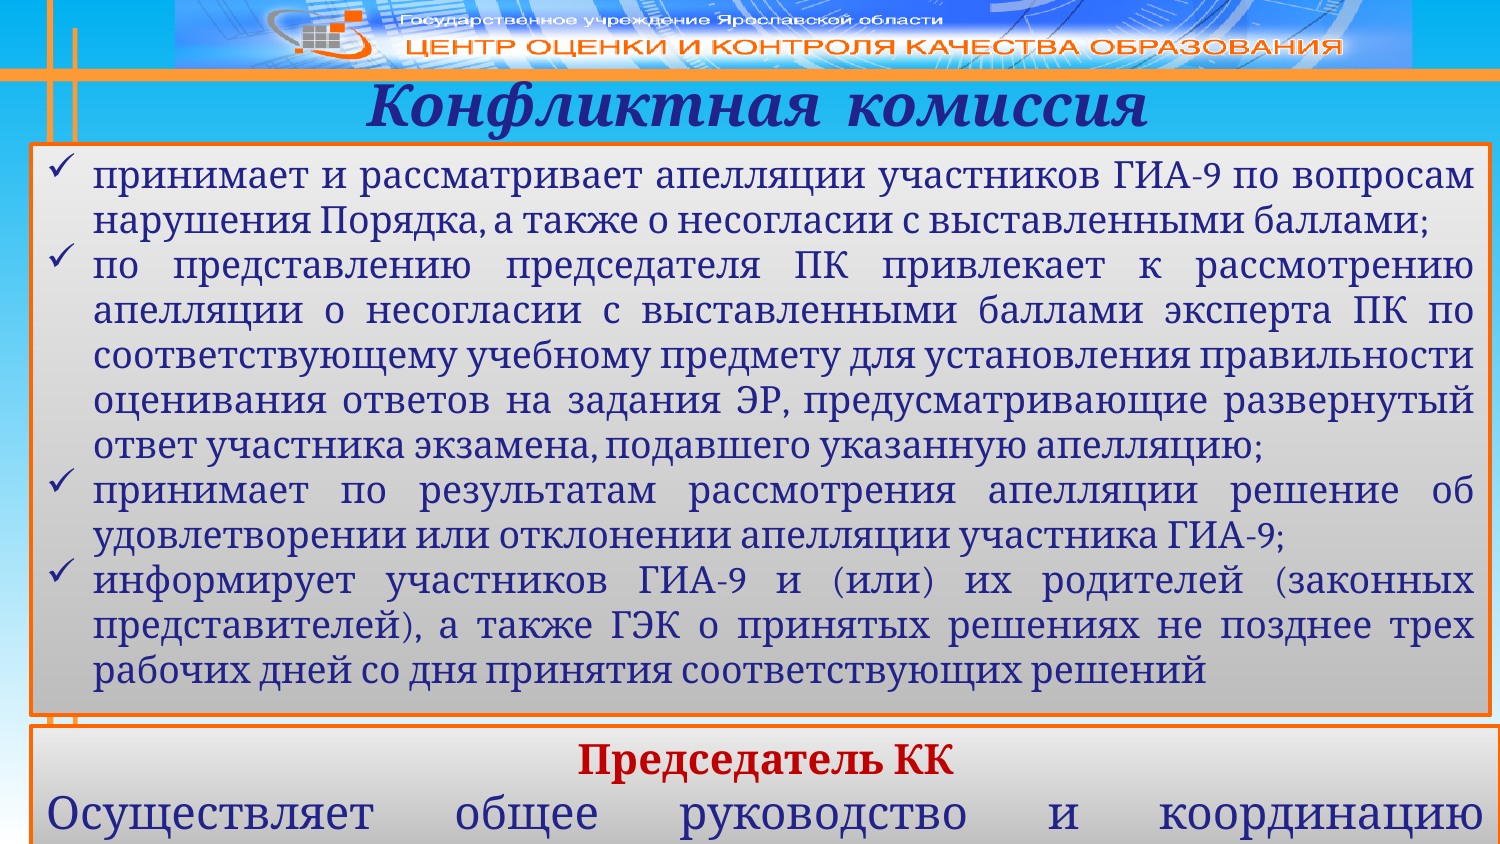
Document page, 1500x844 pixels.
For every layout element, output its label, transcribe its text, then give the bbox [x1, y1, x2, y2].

text_box Председатель КК Осуществляет общее руководство и координацию деятельности КК [29, 724, 1500, 844]
text_box принимает и рассматривает апелляции участников ГИА-9 по вопросам нарушения Порядка, а также о несогласии с выставленными баллами; по представлению председателя ПК привлекает к рассмотрению апелляции о несогласии с выставленными баллами эксперта ПК по соответствующему учебному предмету для установления правильности оценивания ответов на задания ЭР, предусматривающие развернутый ответ участника экзамена, подавшего указанную апелляцию; принимает по результатам рассмотрения апелляции решение об удовлетворении или отклонении апелляции участника ГИА-9; информирует участников ГИА-9 и (или) их родителей (законных представителей), а также ГЭК о принятых решениях не позднее трех рабочих дней со дня принятия соответствующих решений [29, 142, 1492, 717]
text_box Конфликтная комиссия [48, 34, 1469, 142]
picture [176, 0, 1412, 34]
